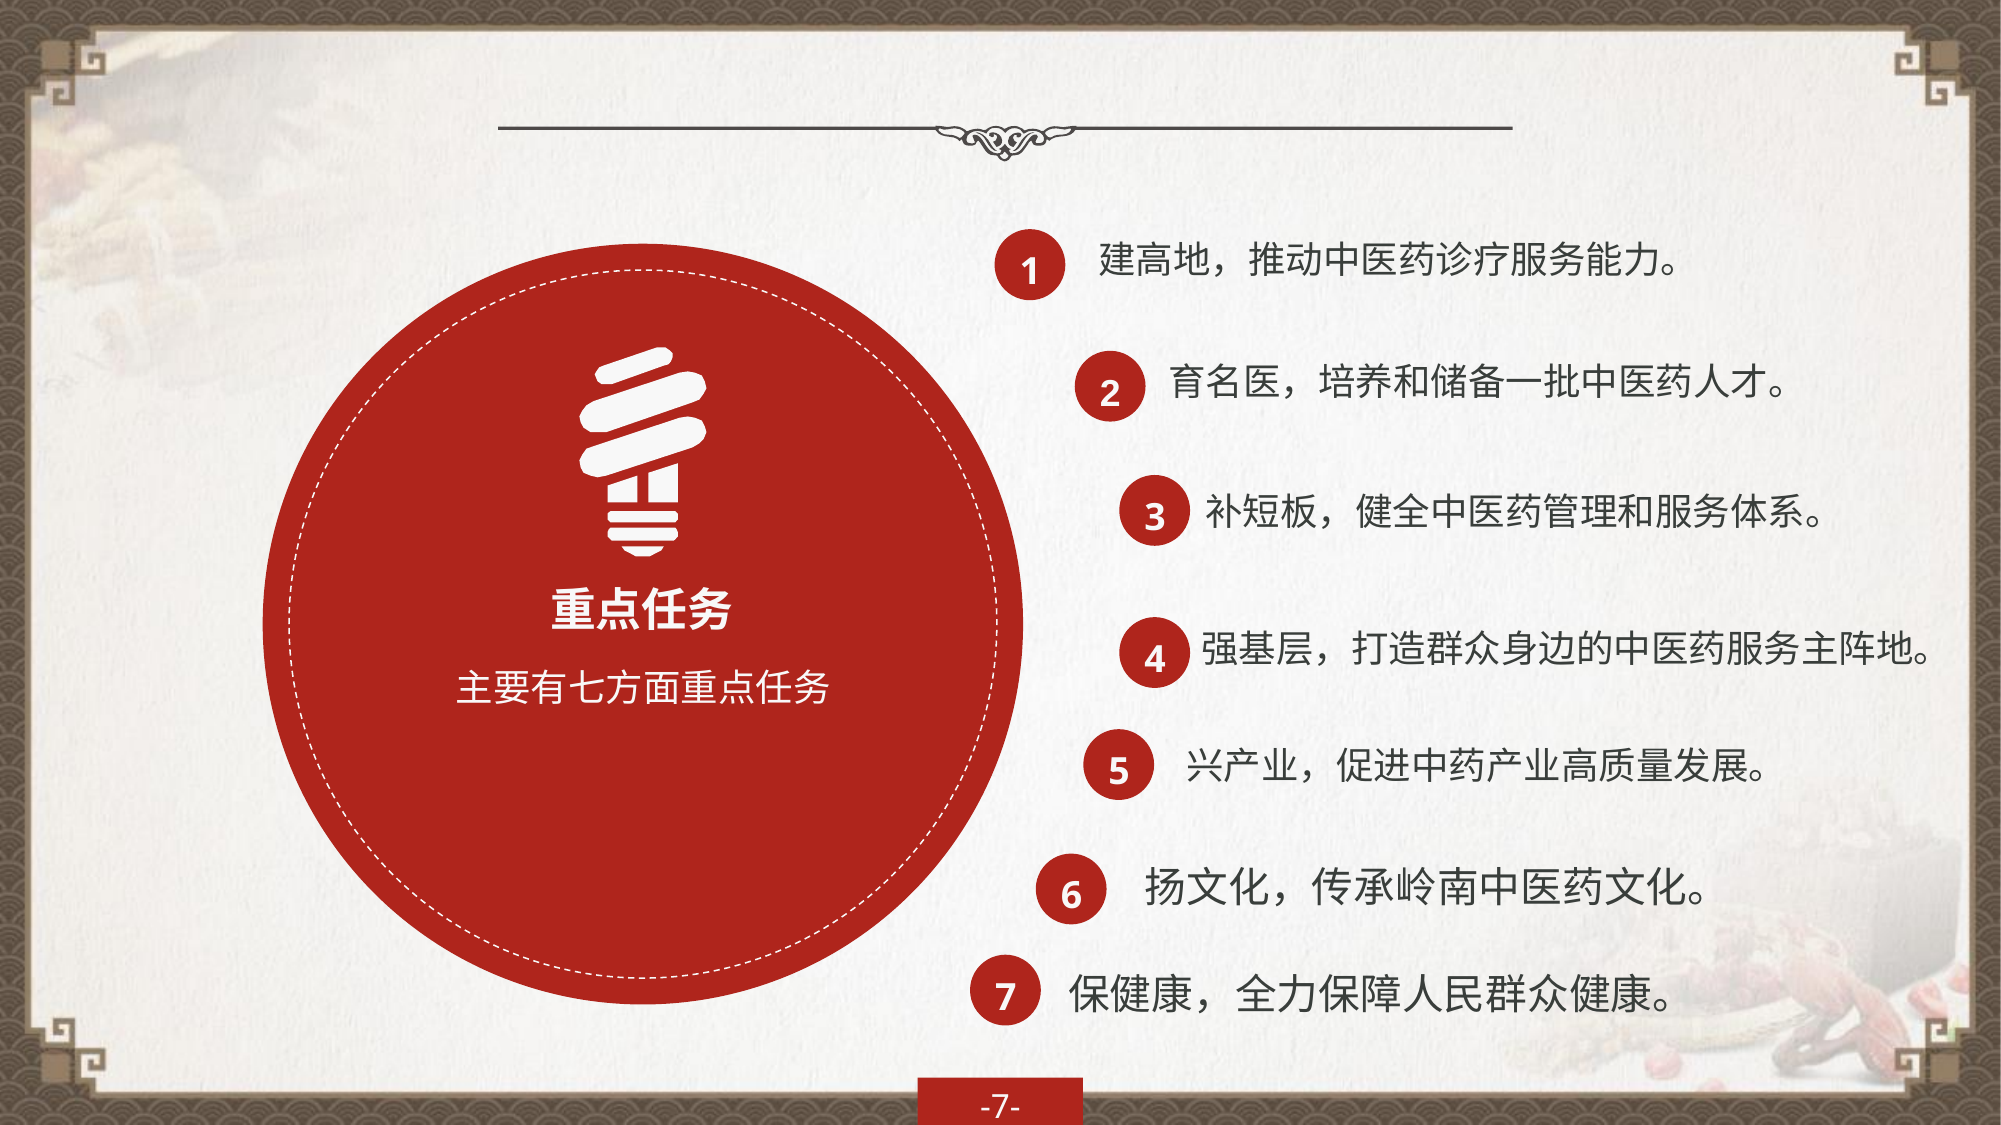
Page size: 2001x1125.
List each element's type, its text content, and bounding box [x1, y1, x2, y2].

text_box [289, 270, 997, 979]
text_box 4 [1129, 677, 1181, 688]
text_box 2 [1084, 411, 1136, 422]
text_box [262, 243, 1024, 1005]
text_box 育名医，培养和储备一批中医药人才。 [1053, 350, 1821, 411]
text_box 6 [1035, 853, 1107, 925]
text_box 兴产业，促进中药产业高质量发展。 [1171, 734, 1997, 795]
text_box 1 [994, 229, 1066, 301]
text_box 扬文化，传承岭南中医药文化。 [1129, 853, 1744, 919]
text_box 3 [1119, 474, 1190, 546]
text_box [498, 125, 1513, 162]
picture [0, 0, 2001, 1125]
text_box 补短板，健全中医药管理和服务体系。 [1190, 480, 1858, 540]
text_box 5 [1083, 729, 1155, 800]
text_box 建高地，推动中医药诊疗服务能力。 [1083, 229, 1714, 289]
text_box 保健康，全力保障人民群众健康。 [1053, 960, 1710, 1025]
text_box 强基层，打造群众身边的中医药服务主阵地。 [1119, 617, 1966, 677]
text_box 7 [970, 954, 1041, 1026]
